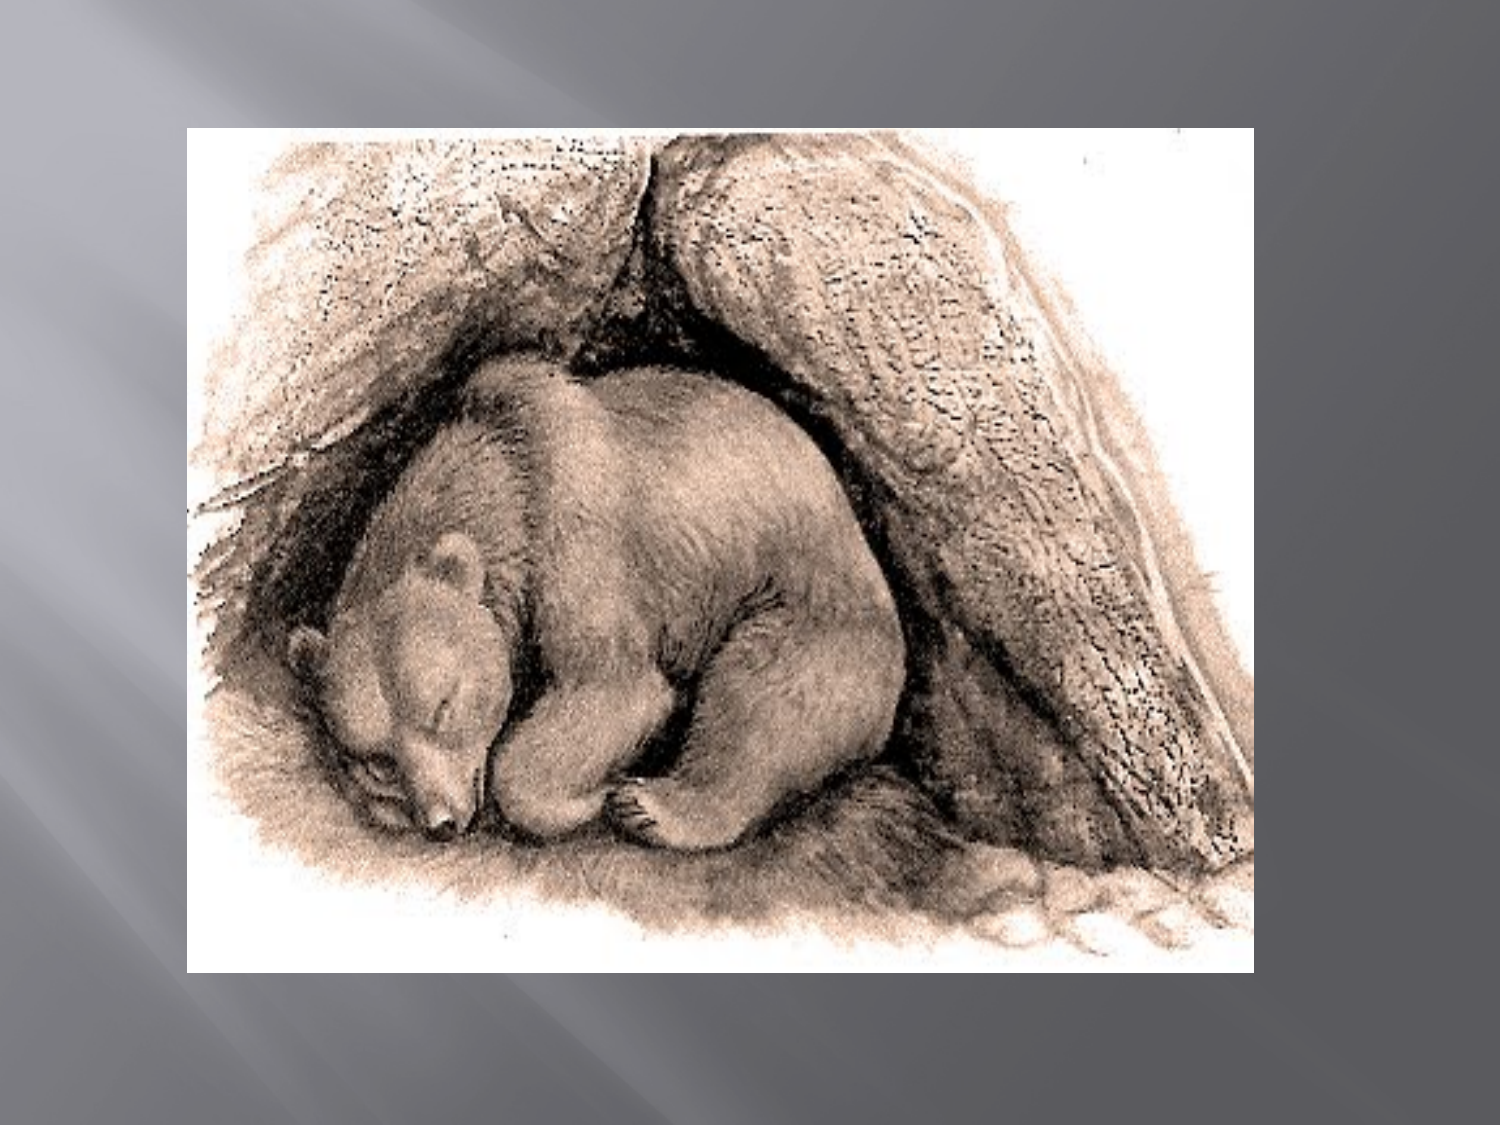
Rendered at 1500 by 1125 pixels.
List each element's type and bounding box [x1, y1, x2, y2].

list [187, 128, 1255, 973]
